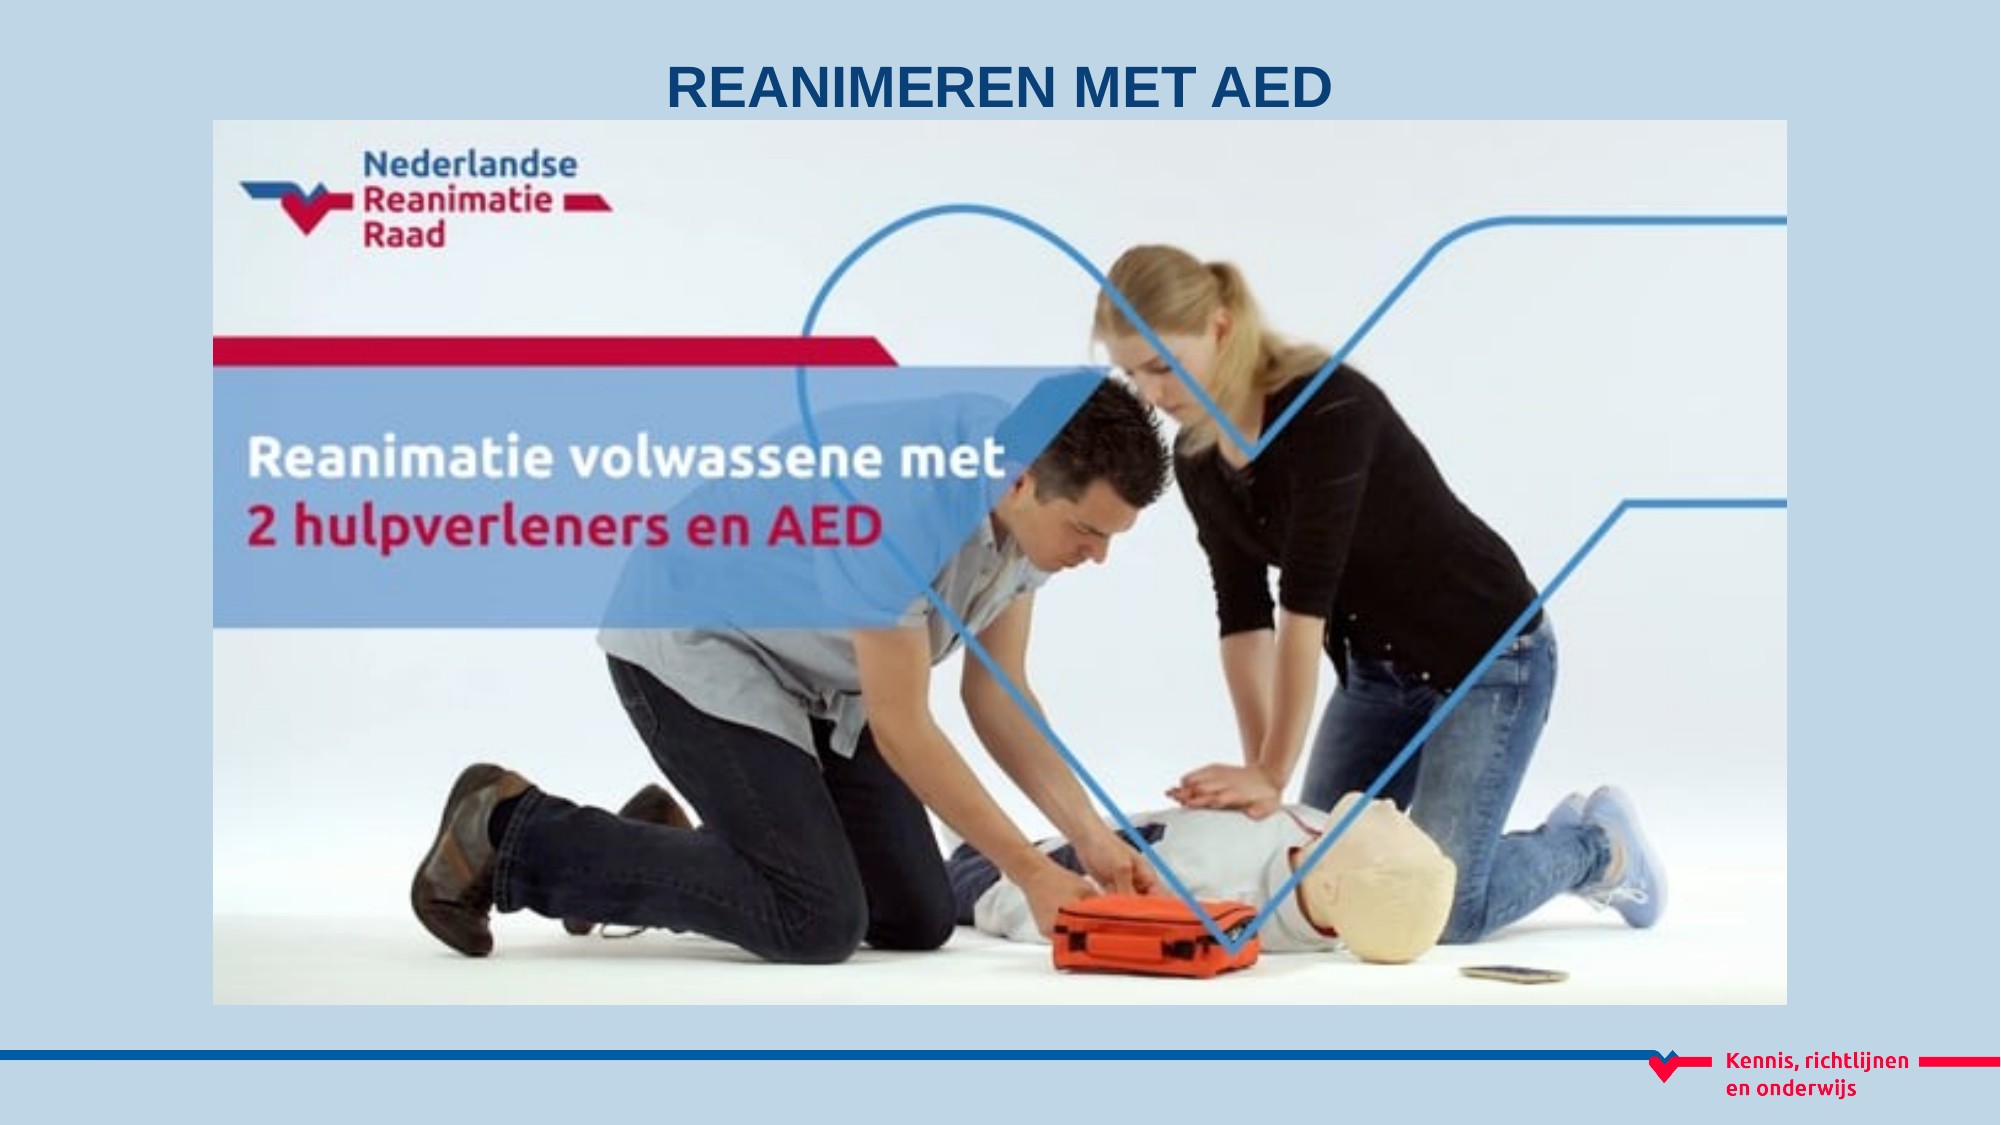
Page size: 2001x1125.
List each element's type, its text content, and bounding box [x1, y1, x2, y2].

picture [0, 1025, 2001, 1125]
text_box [212, 119, 1788, 1006]
text_box REANIMEREN MET AED [500, 41, 1500, 119]
